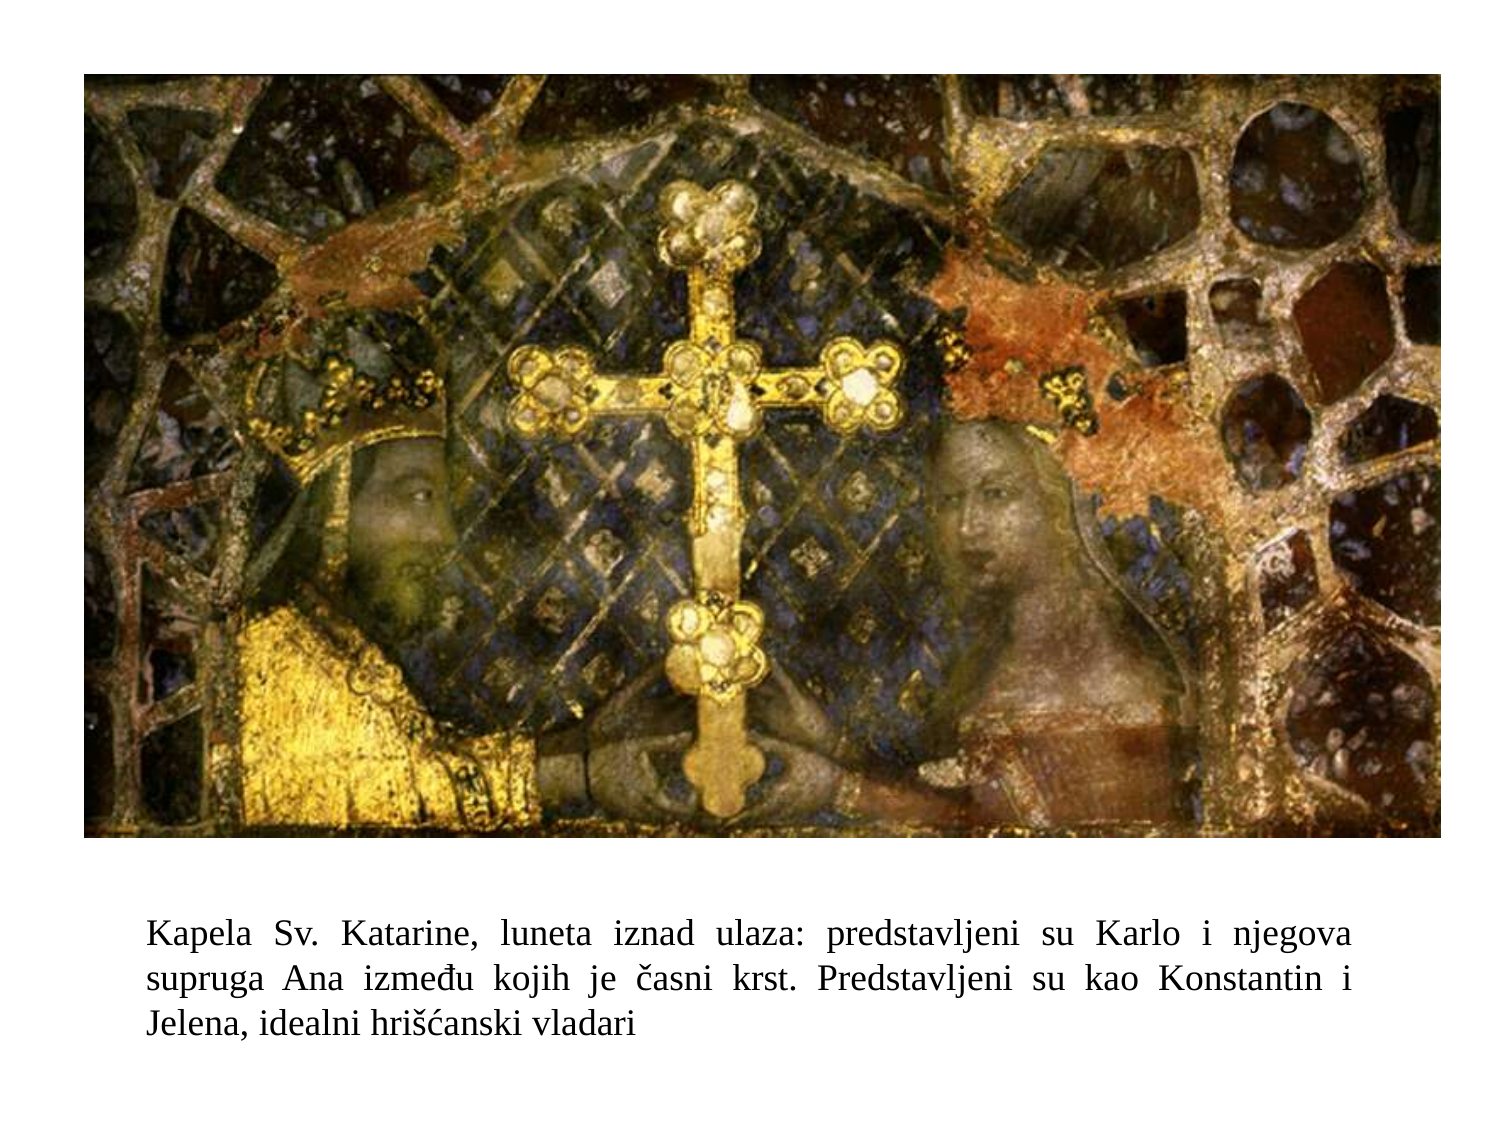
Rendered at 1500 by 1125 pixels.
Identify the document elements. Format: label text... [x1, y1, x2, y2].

picture [84, 74, 1441, 838]
text_box Kapela Sv. Katarine, luneta iznad ulaza: predstavljeni su Karlo i njegova supruga Ana između kojih je časni krst. Predstavljeni su kao Konstantin i Jelena, idealni hrišćanski vladari [131, 900, 1369, 1051]
